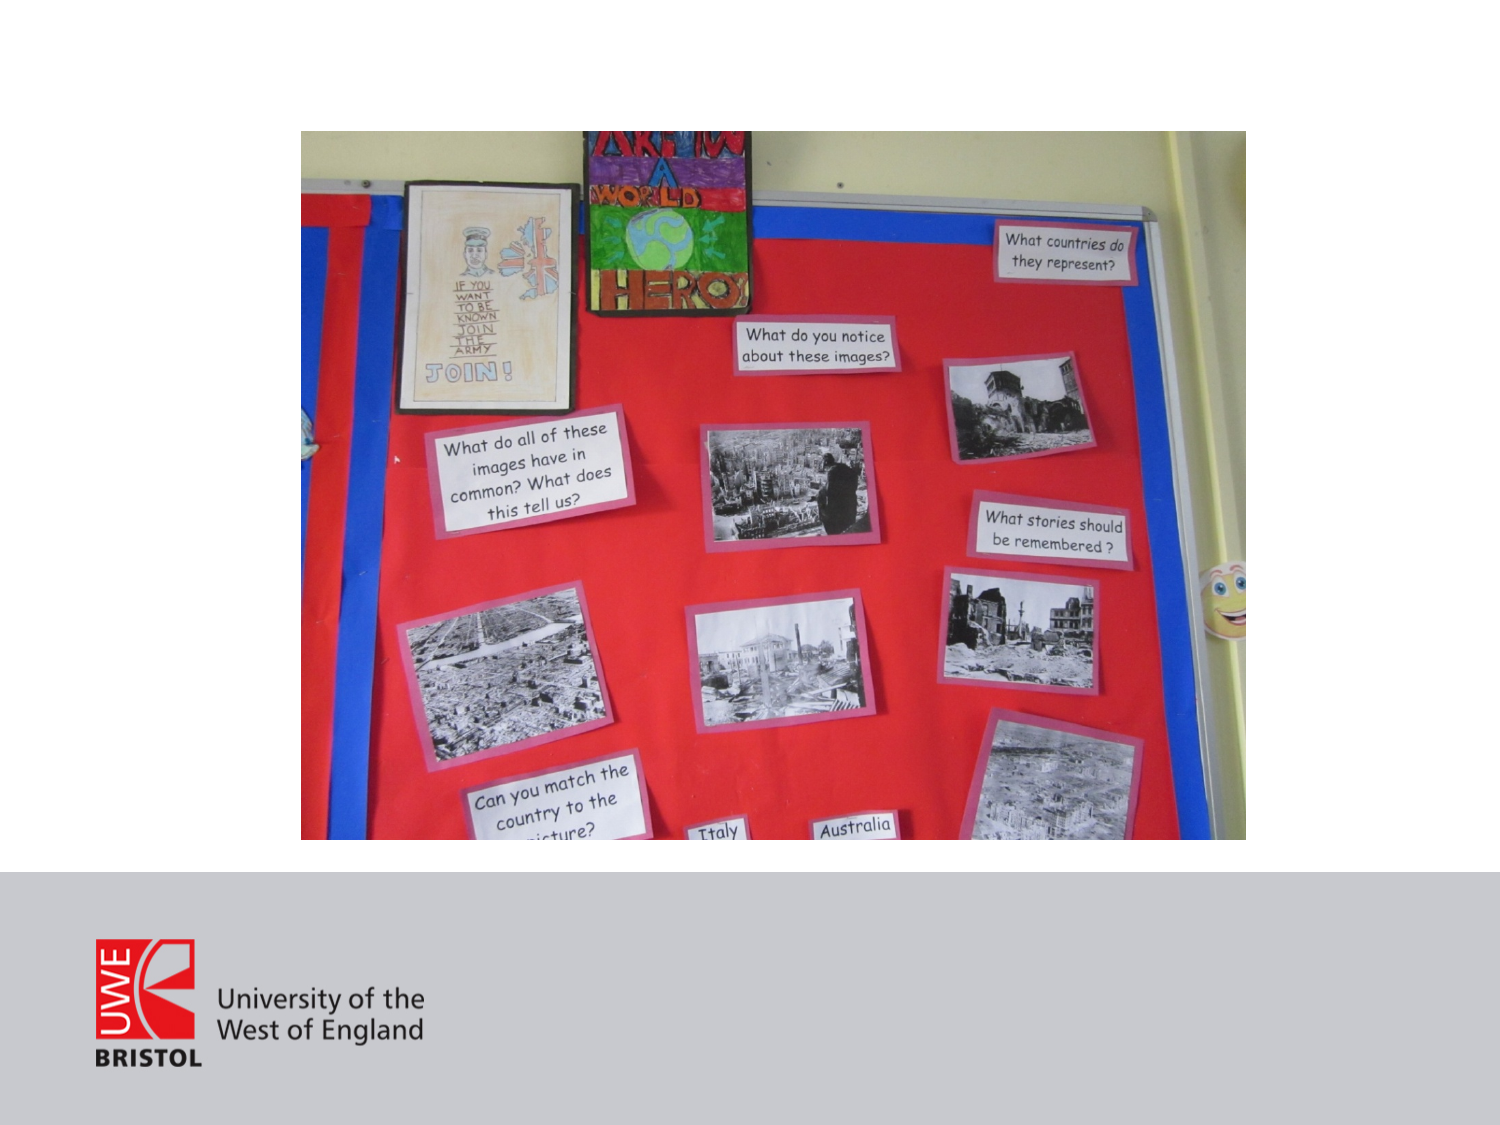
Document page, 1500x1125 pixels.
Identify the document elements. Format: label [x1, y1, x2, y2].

list [300, 130, 1246, 840]
picture [0, 872, 1500, 1125]
